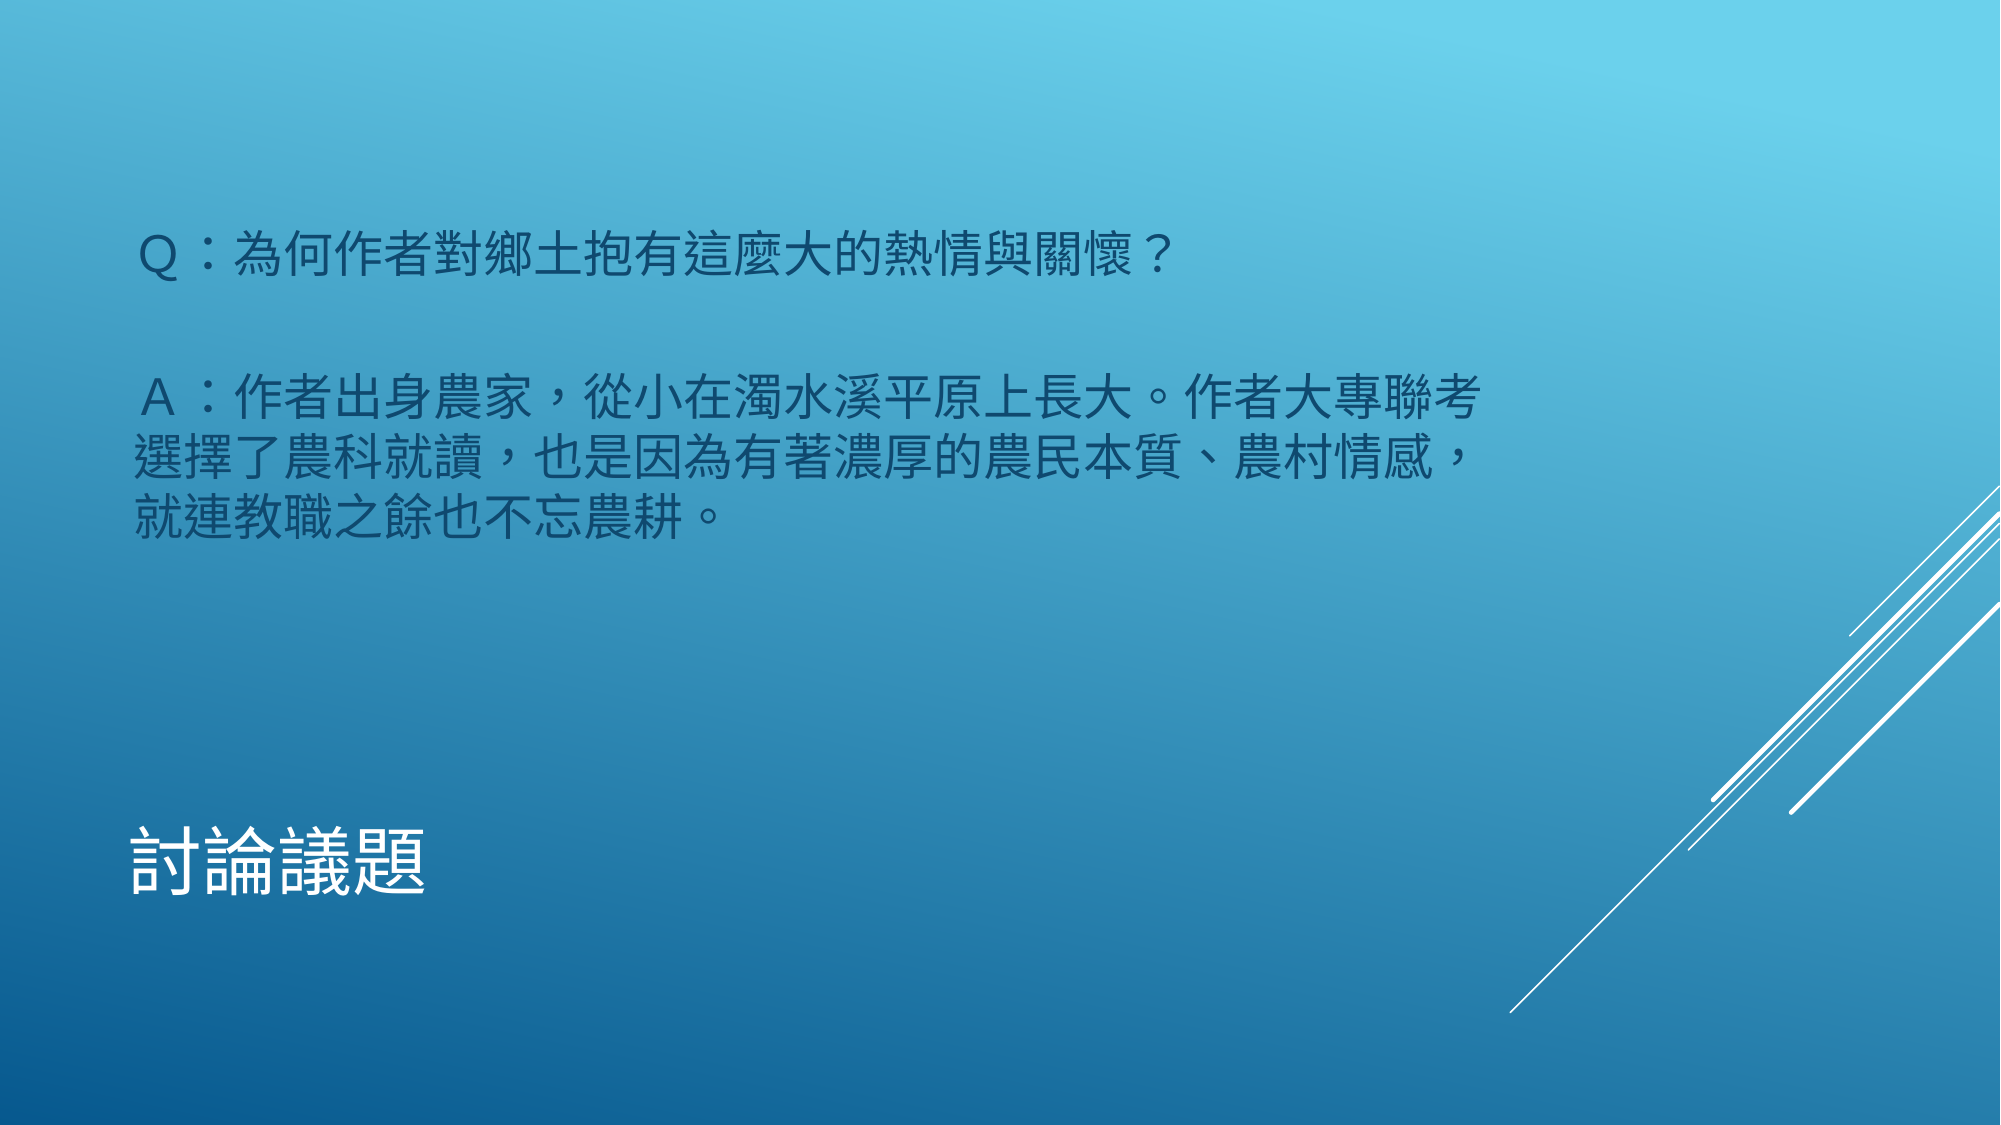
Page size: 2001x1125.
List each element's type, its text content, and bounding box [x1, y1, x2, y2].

title 討論議題 [112, 736, 1513, 984]
list Ｑ：為何作者對鄉土抱有這麼大的熱情與關懷？ Ａ：作者出身農家，從小在濁水溪平原上長大。作者大專聯考選擇了農科就讀，也是因為有著濃厚的農民本質、農村情感，就連教職之餘也不忘農耕。 [112, 112, 1513, 706]
